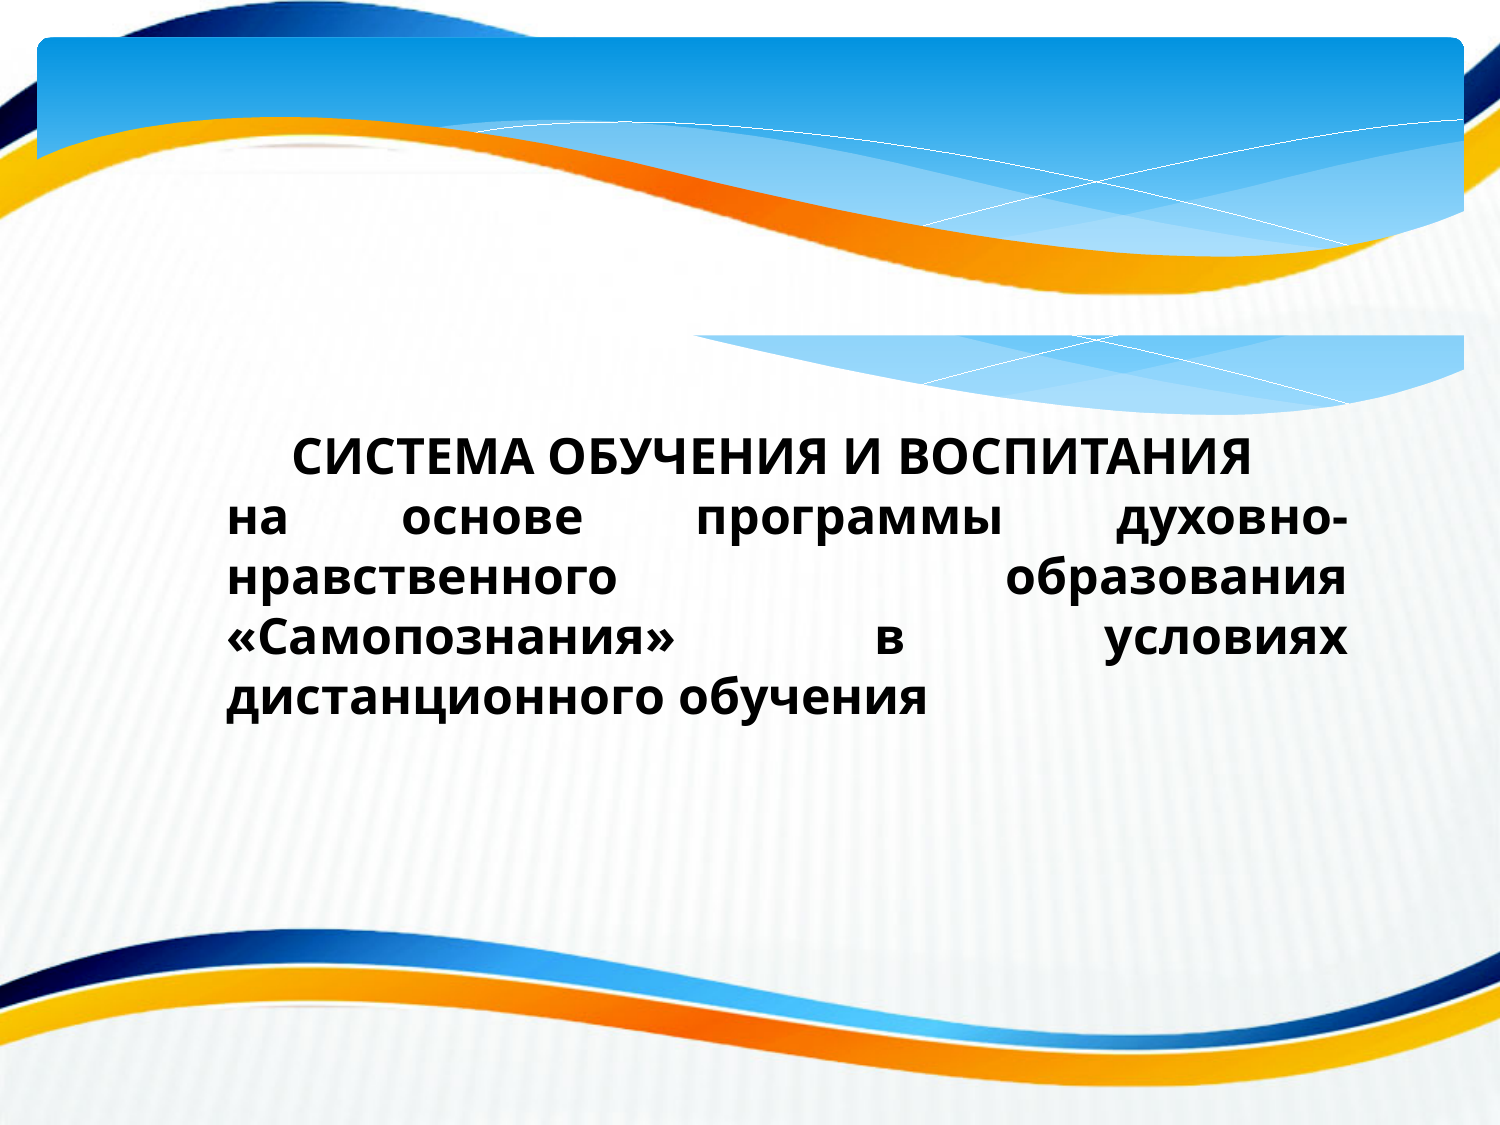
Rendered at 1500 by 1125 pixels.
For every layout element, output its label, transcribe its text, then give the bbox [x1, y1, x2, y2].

picture [0, 0, 1500, 1125]
text_box СИСТЕМА ОБУЧЕНИЯ И ВОСПИТАНИЯ на основе программы духовно- нравственного образования «Самопознания» в условиях дистанционного обучения [211, 417, 1364, 793]
